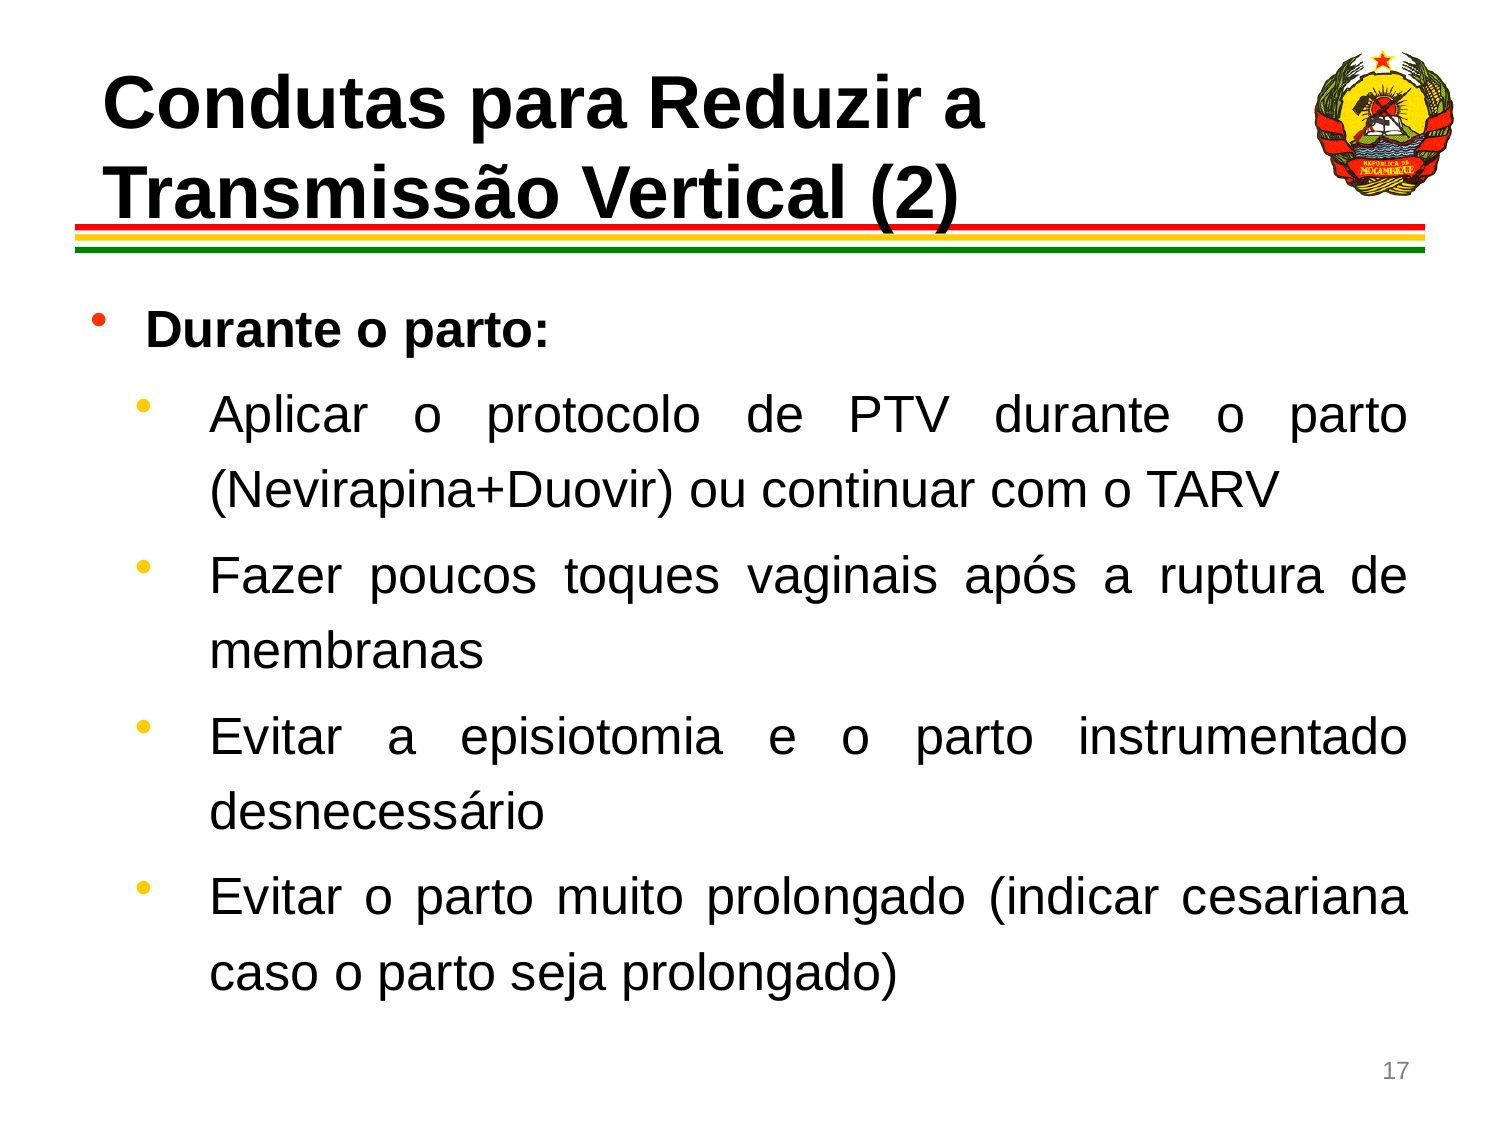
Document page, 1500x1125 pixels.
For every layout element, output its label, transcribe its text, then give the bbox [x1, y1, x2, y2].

picture [1376, 50, 1455, 200]
list Durante o parto: Aplicar o protocolo de PTV durante o parto (Nevirapina+Duovir) ou continuar com o TARV Fazer poucos toques vaginais após a ruptura de membranas Evitar a episiotomia e o parto instrumentado desnecessário Evitar o parto muito prolongado (indicar cesariana caso o parto seja prolongado) [74, 274, 1426, 1013]
title Condutas para Reduzir a Transmissão Vertical (2) [87, 49, 1376, 238]
